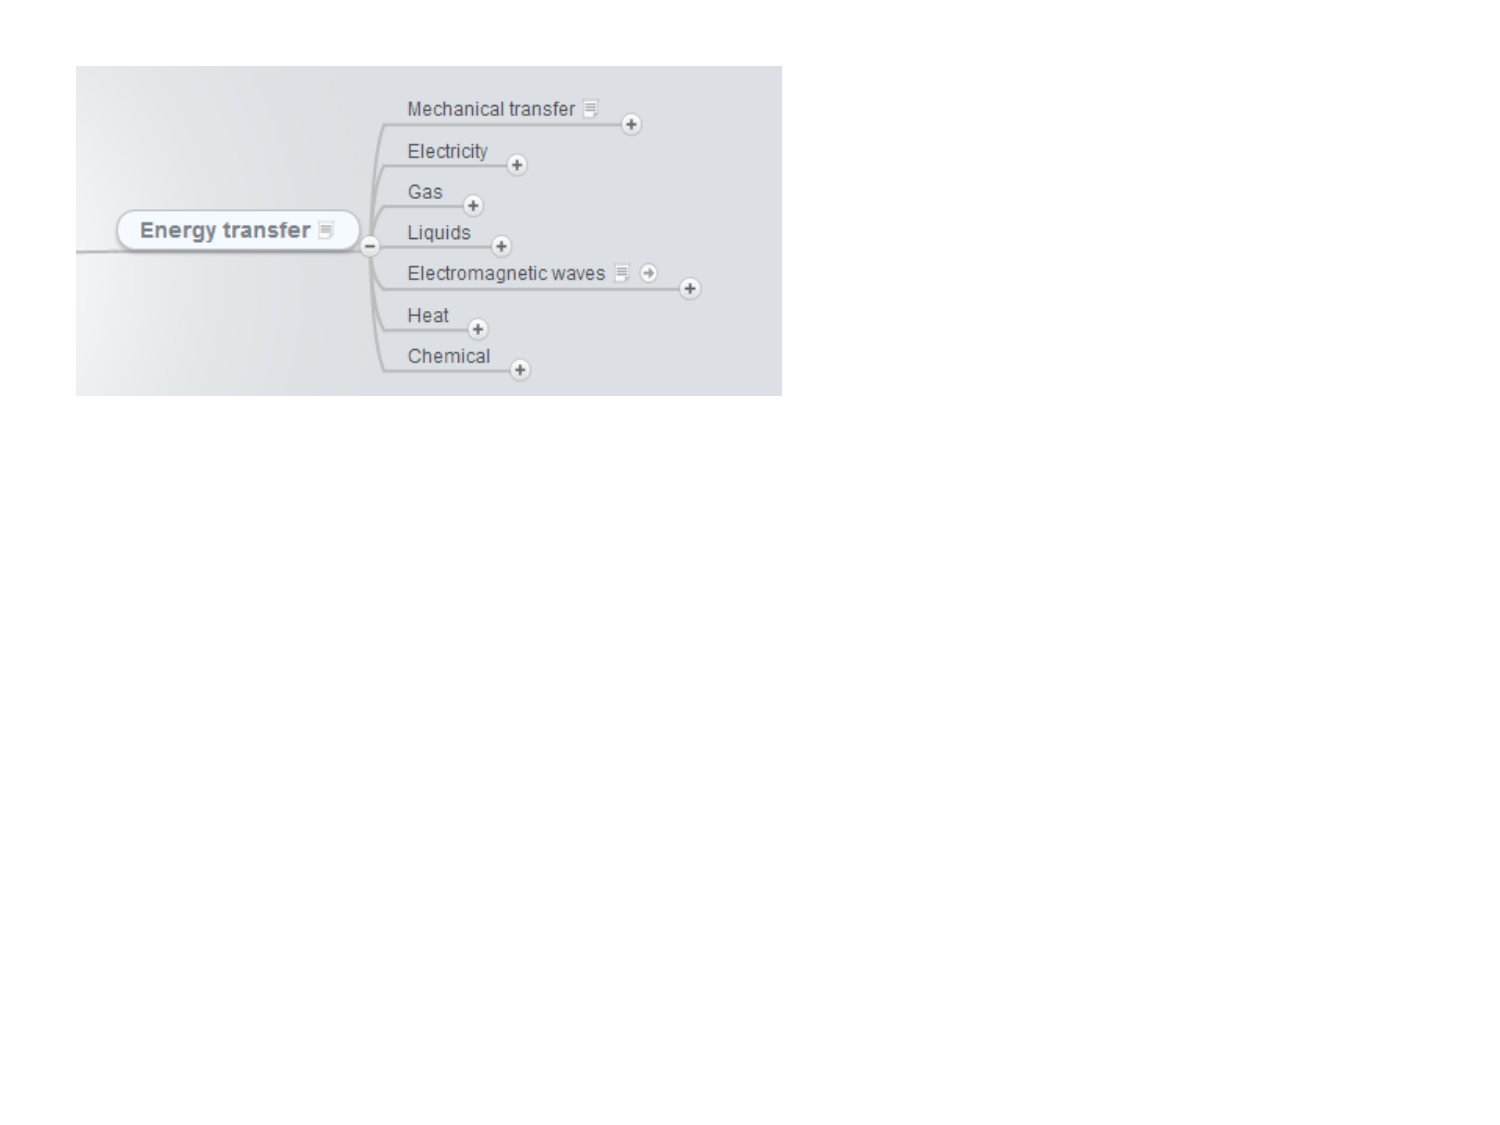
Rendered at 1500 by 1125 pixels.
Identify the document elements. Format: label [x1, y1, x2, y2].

picture [76, 66, 782, 397]
